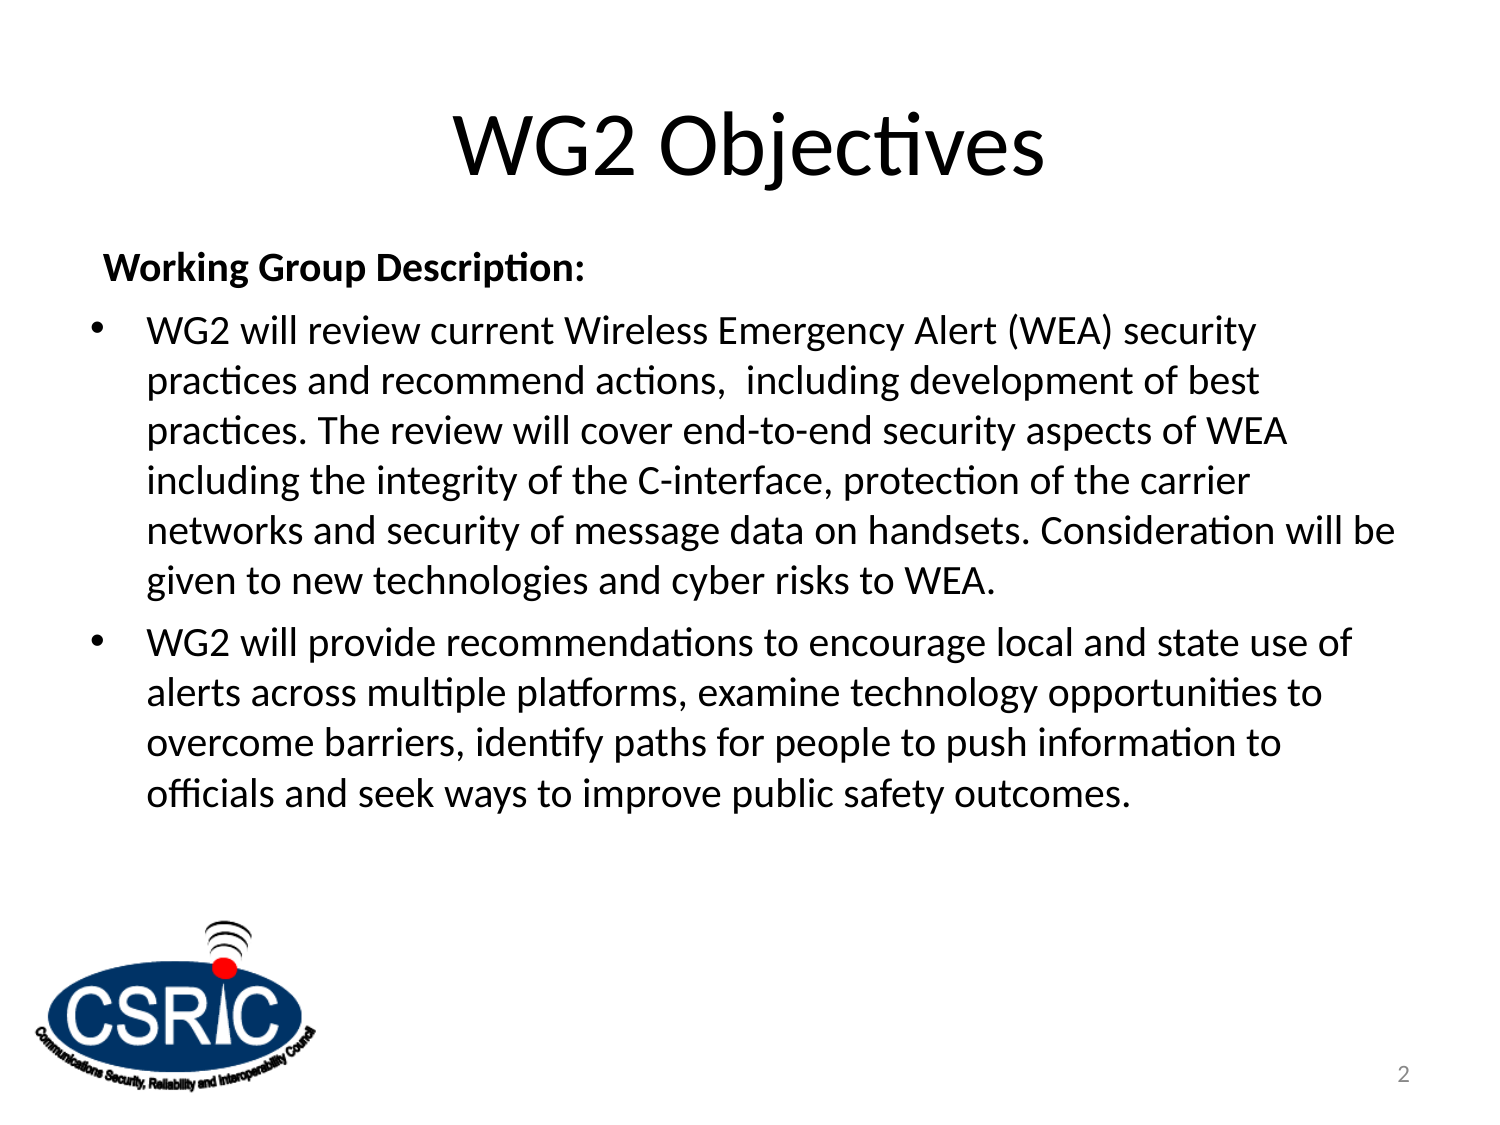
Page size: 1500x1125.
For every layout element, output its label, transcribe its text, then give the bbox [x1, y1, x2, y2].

slide_number 2 [1074, 1042, 1425, 1103]
title WG2 Objectives [75, 45, 1425, 232]
list Working Group Description: WG2 will review current Wireless Emergency Alert (WEA) security practices and recommend actions, including development of best practices. The review will cover end-to-end security aspects of WEA including the integrity of the C-interface, protection of the carrier networks and security of message data on handsets. Consideration will be given to new technologies and cyber risks to WEA. WG2 will provide recommendations to encourage local and state use of alerts across multiple platforms, examine technology opportunities to overcome barriers, identify paths for people to push information to officials and seek ways to improve public safety outcomes. [75, 232, 1425, 1037]
picture [29, 916, 323, 1096]
